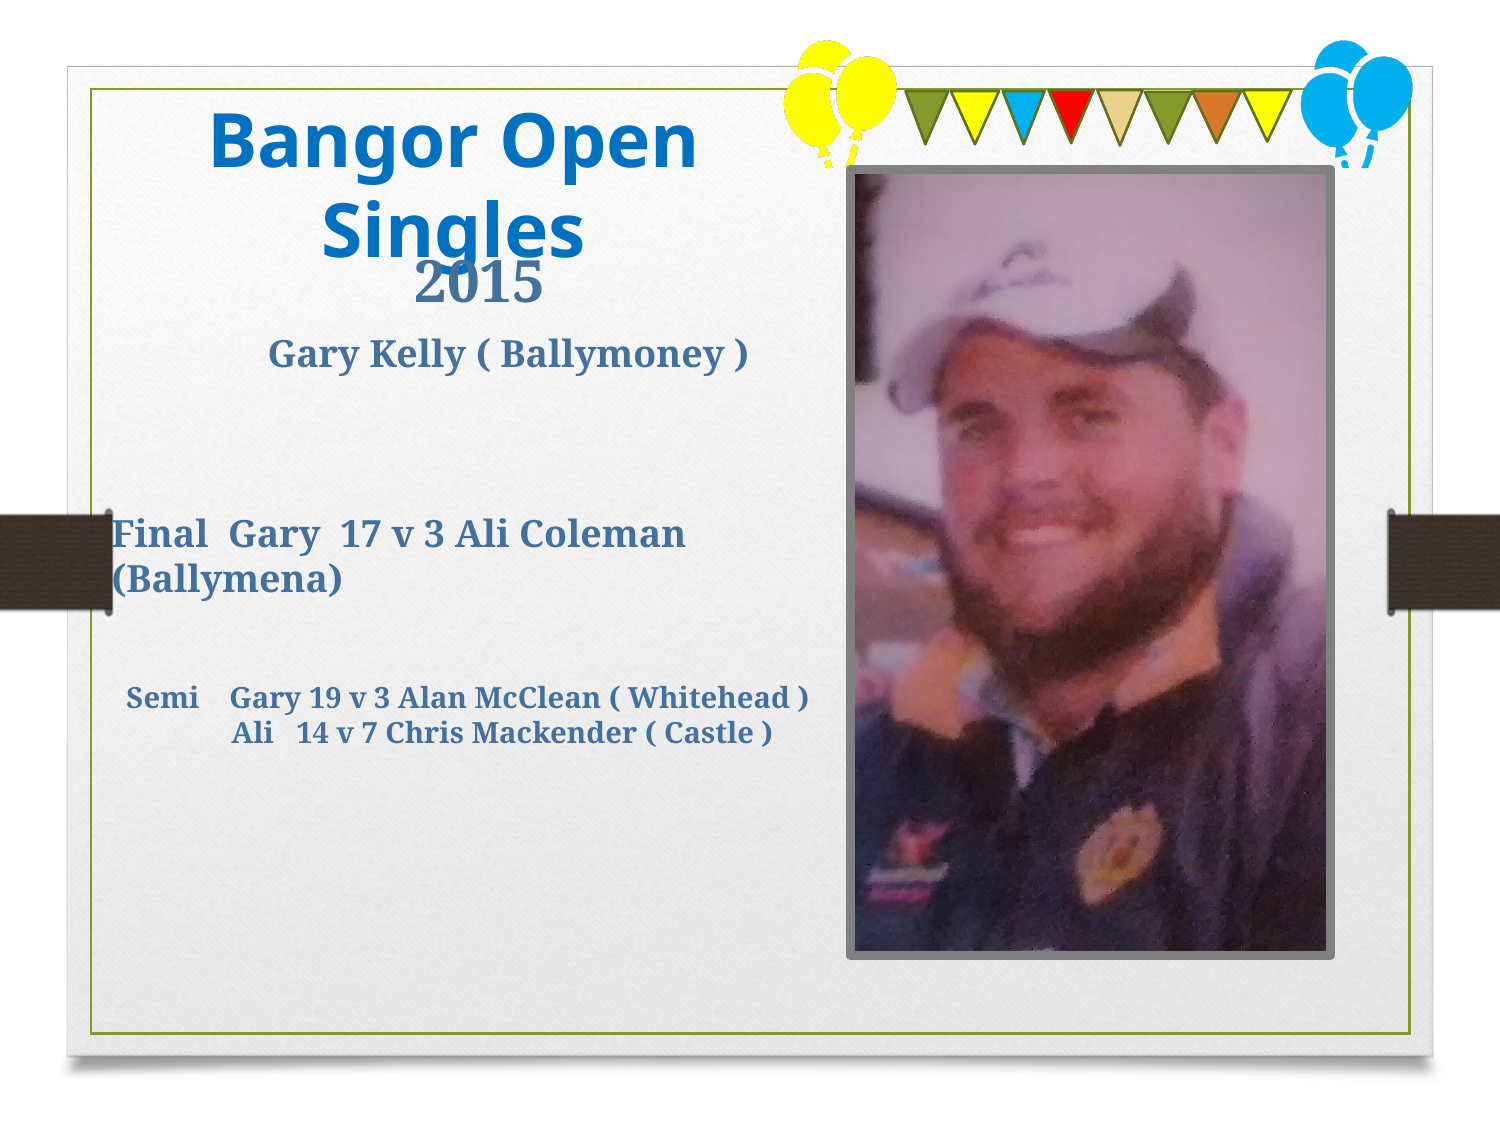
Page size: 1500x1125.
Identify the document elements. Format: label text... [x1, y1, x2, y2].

text_box [1241, 88, 1281, 143]
text_box [1001, 89, 1046, 146]
text_box [1143, 90, 1192, 145]
text_box [1190, 89, 1242, 145]
text_box Gary Kelly ( Ballymoney ) Final Gary 17 v 3 Ali Coleman (Ballymena) Semi Gary 19 v 3 Alan McClean ( Whitehead ) Ali 14 v 7 Chris Mackender ( Castle ) [96, 322, 836, 967]
text_box [915, 89, 949, 146]
picture [0, 0, 1500, 1125]
text_box [949, 89, 1001, 146]
text_box [1047, 88, 1095, 145]
title Bangor Open Singles [119, 137, 788, 229]
text_box [1096, 88, 1144, 147]
text_box 2015 [323, 237, 650, 322]
